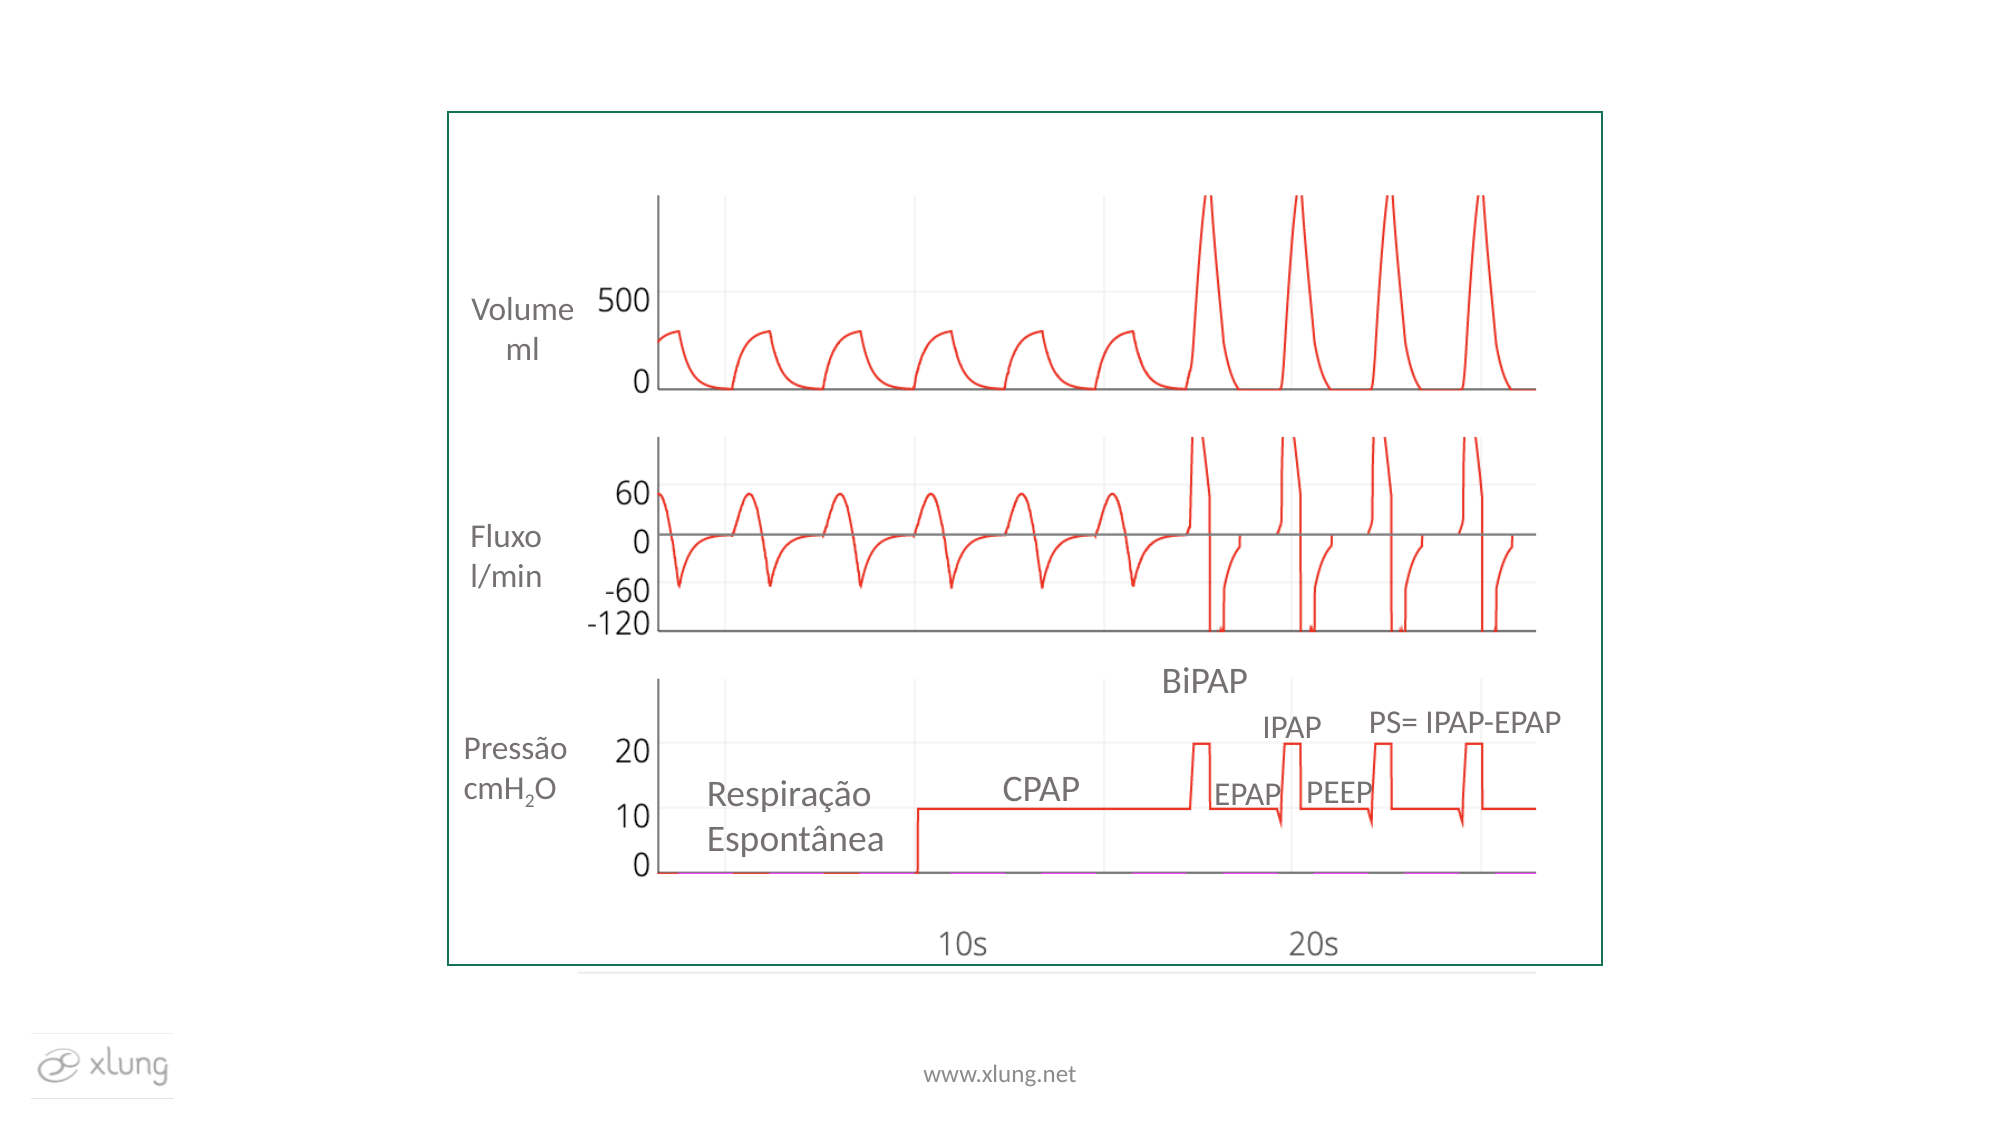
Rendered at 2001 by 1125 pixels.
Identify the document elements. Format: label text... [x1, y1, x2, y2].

picture [577, 193, 1537, 975]
picture [31, 1032, 174, 1100]
text_box [447, 111, 1603, 966]
footer www.xlung.net [662, 1042, 1338, 1103]
